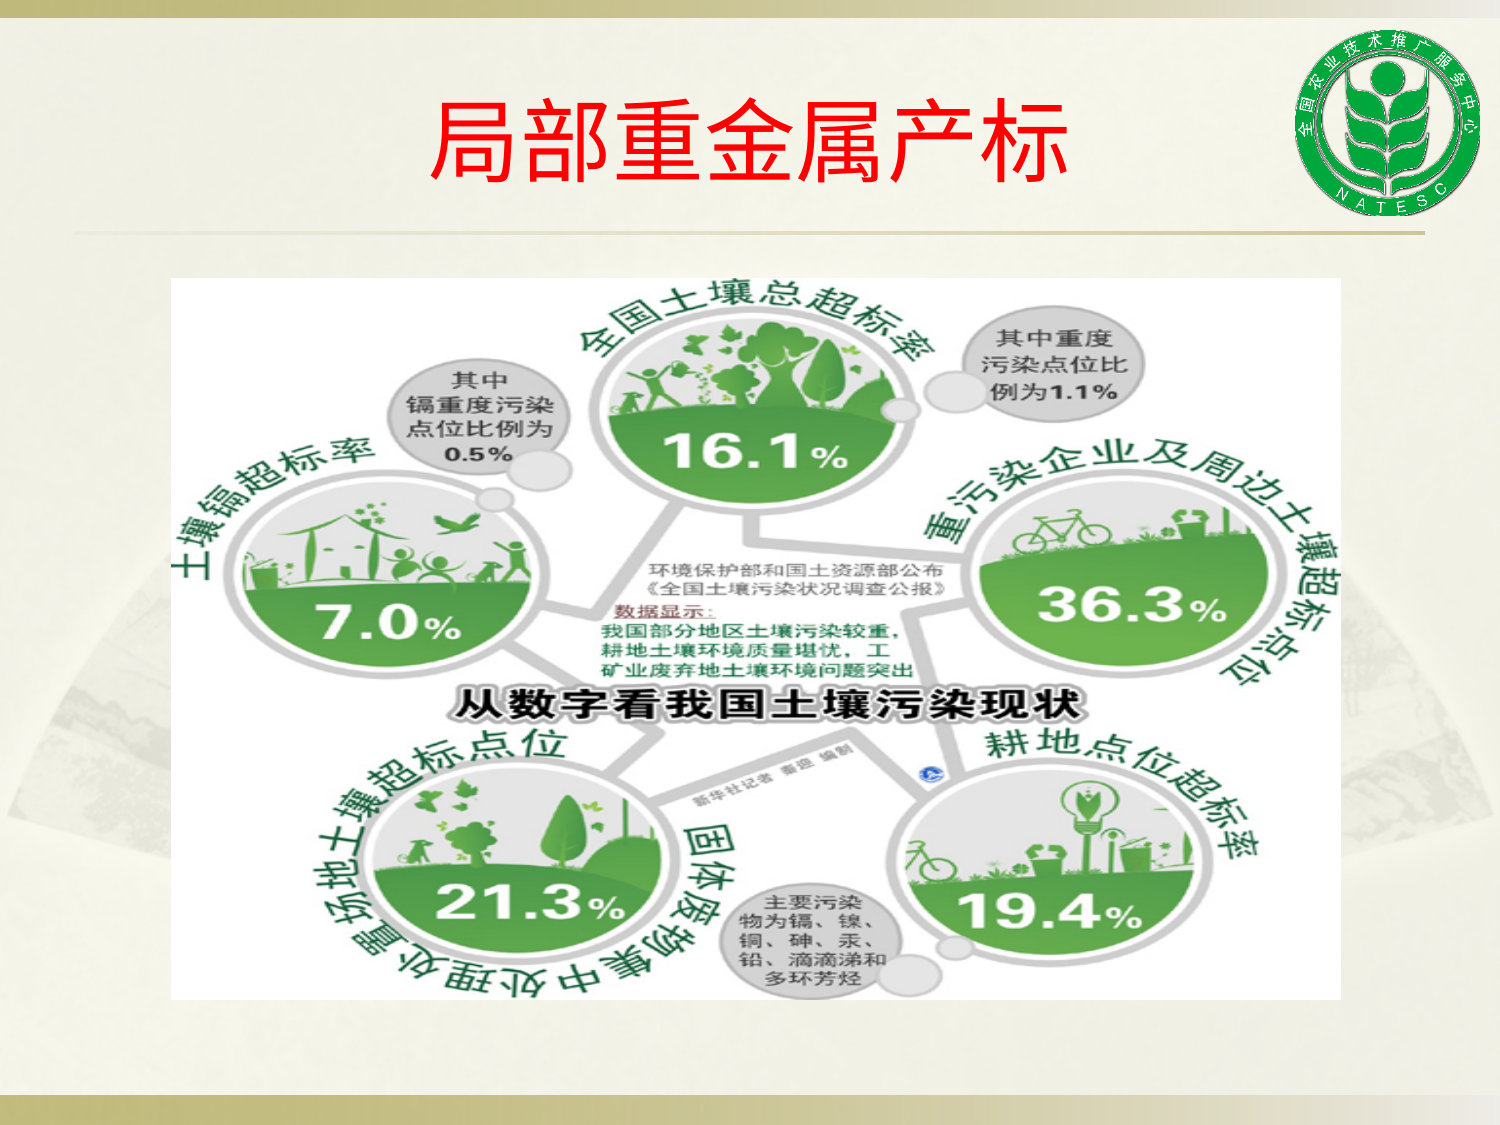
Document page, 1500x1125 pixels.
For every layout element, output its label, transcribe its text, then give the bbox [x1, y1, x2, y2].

title 局部重金属产标 [75, 45, 1425, 233]
picture [1295, 30, 1480, 216]
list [170, 278, 1342, 1000]
